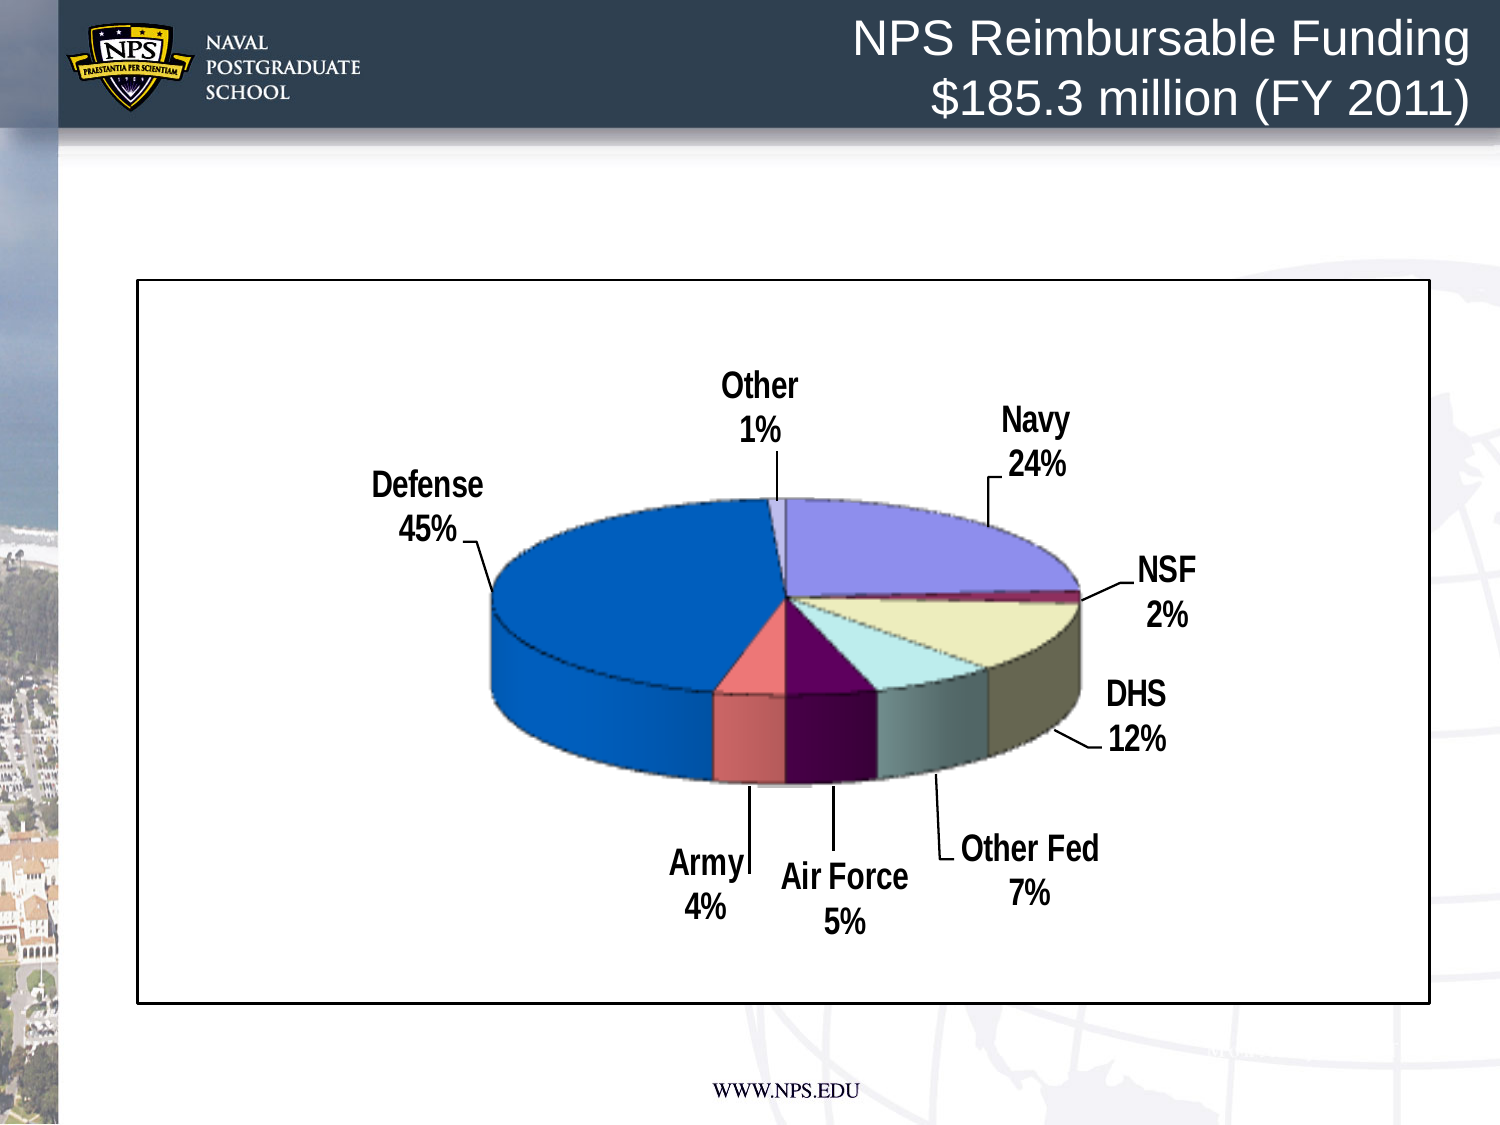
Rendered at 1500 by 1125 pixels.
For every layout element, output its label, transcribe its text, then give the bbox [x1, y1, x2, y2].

picture [0, 0, 1500, 1125]
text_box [124, 263, 1438, 1017]
text_box NPS Reimbursable Funding $185.3 million (FY 2011) [698, 0, 1486, 134]
